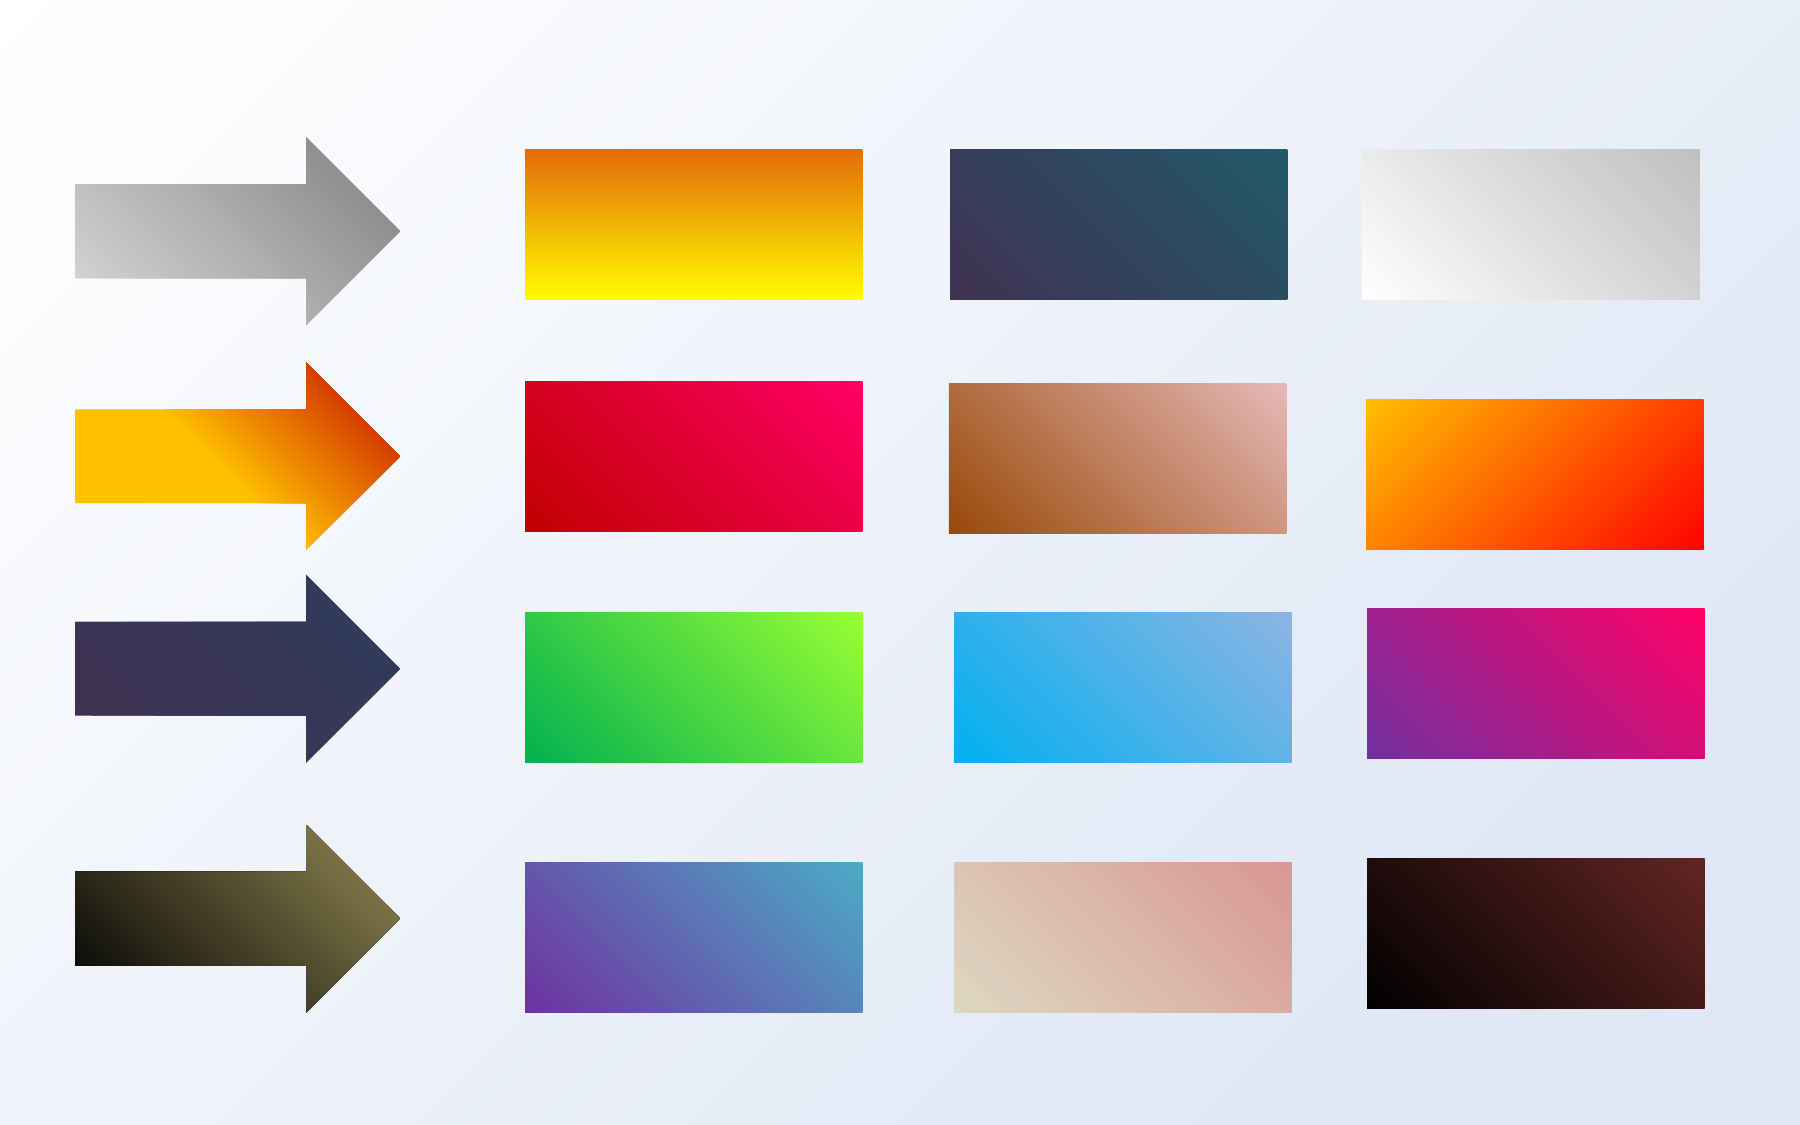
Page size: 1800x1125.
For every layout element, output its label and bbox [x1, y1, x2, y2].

text_box [1360, 148, 1702, 302]
text_box [72, 823, 403, 1015]
text_box [523, 860, 865, 1014]
text_box [1365, 606, 1707, 761]
text_box [1365, 856, 1707, 1011]
text_box [523, 610, 865, 764]
text_box [523, 148, 865, 302]
text_box [523, 379, 865, 533]
text_box [948, 148, 1290, 302]
text_box [72, 135, 403, 327]
text_box [952, 610, 1294, 764]
text_box [947, 381, 1288, 535]
text_box [952, 860, 1294, 1014]
text_box [1364, 398, 1706, 552]
text_box [72, 573, 403, 765]
text_box [72, 360, 403, 552]
